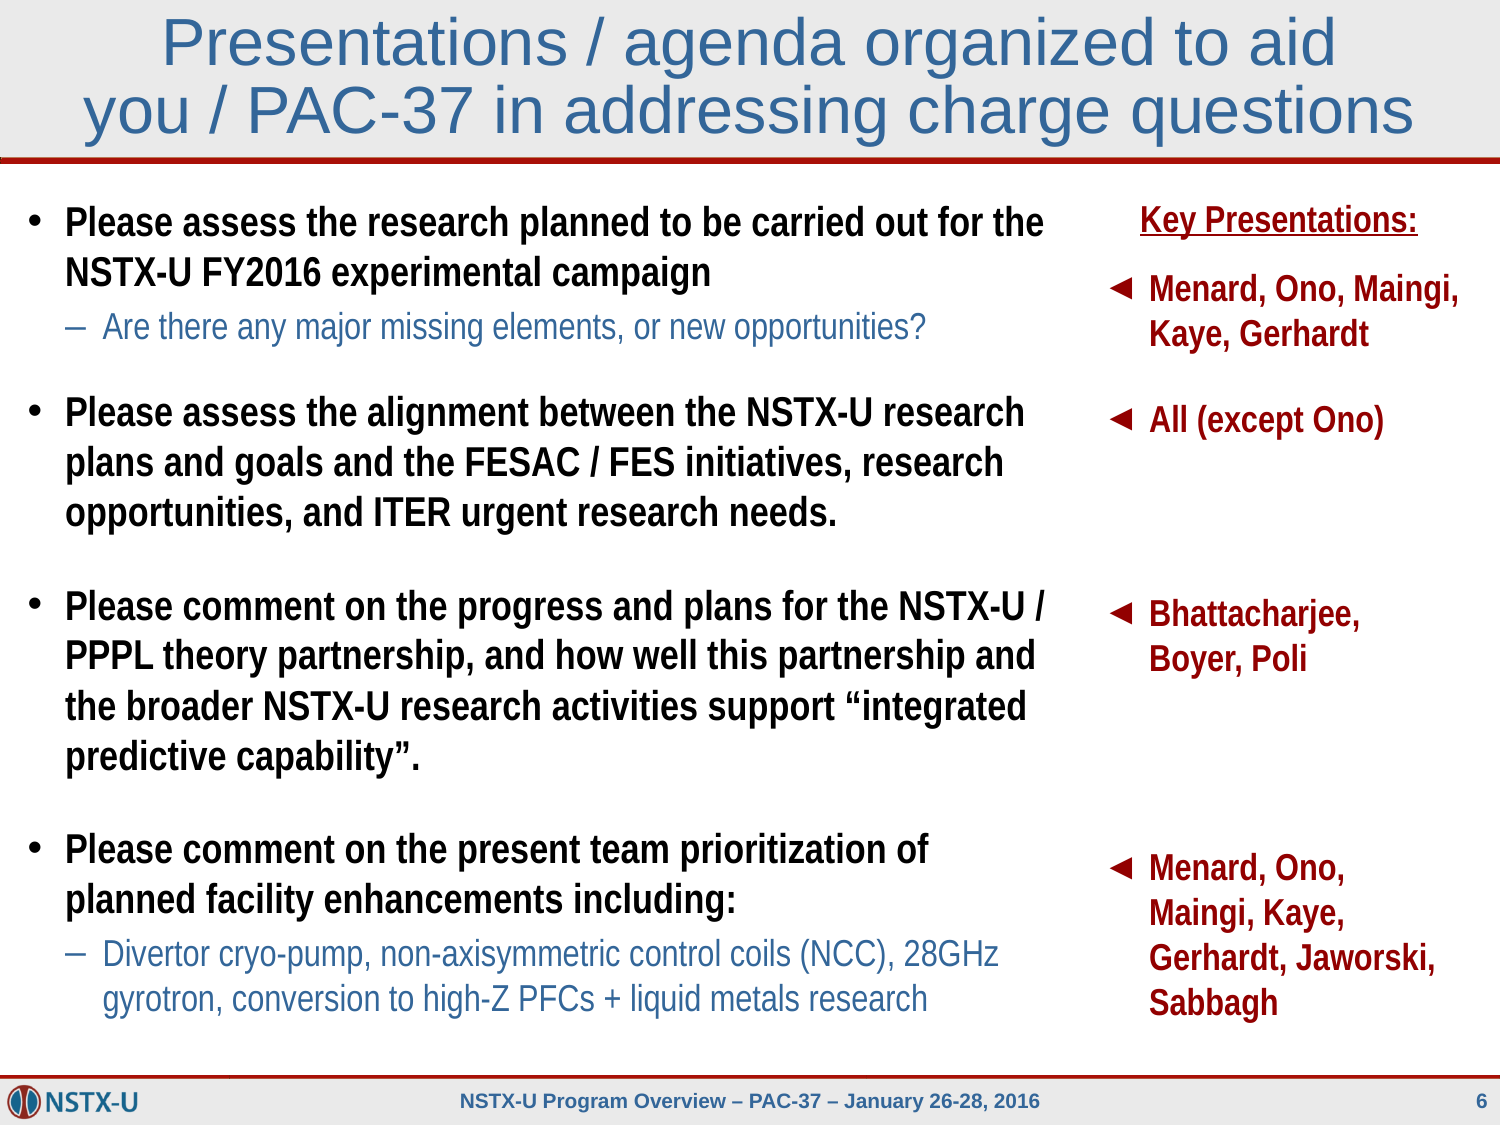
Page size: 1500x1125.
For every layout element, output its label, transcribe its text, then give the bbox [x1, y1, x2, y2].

list Please assess the research planned to be carried out for the NSTX-U FY2016 experimental campaign Are there any major missing elements, or new opportunities? Please assess the alignment between the NSTX-U research plans and goals and the FESAC / FES initiatives, research opportunities, and ITER urgent research needs. Please comment on the progress and plans for the NSTX-U / PPPL theory partnership, and how well this partnership and the broader NSTX-U research activities support “integrated predictive capability”. Please comment on the present team prioritization of planned facility enhancements including: Divertor cryo-pump, non-axisymmetric control coils (NCC), 28GHz gyrotron, conversion to high-Z PFCs + liquid metals research [12, 187, 1063, 1050]
text_box Key Presentations: [1125, 187, 1433, 248]
picture [0, 1075, 1500, 1125]
text_box All (except Ono) [1087, 387, 1488, 448]
text_box Bhattacharjee, Boyer, Poli [1087, 581, 1429, 687]
text_box Menard, Ono, Maingi, Kaye, Gerhardt [1087, 256, 1488, 362]
text_box Menard, Ono, Maingi, Kaye, Gerhardt, Jaworski, Sabbagh [1087, 835, 1463, 1031]
title Presentations / agenda organized to aid you / PAC-37 in addressing charge questions [0, 0, 1500, 158]
picture [0, 158, 1500, 164]
